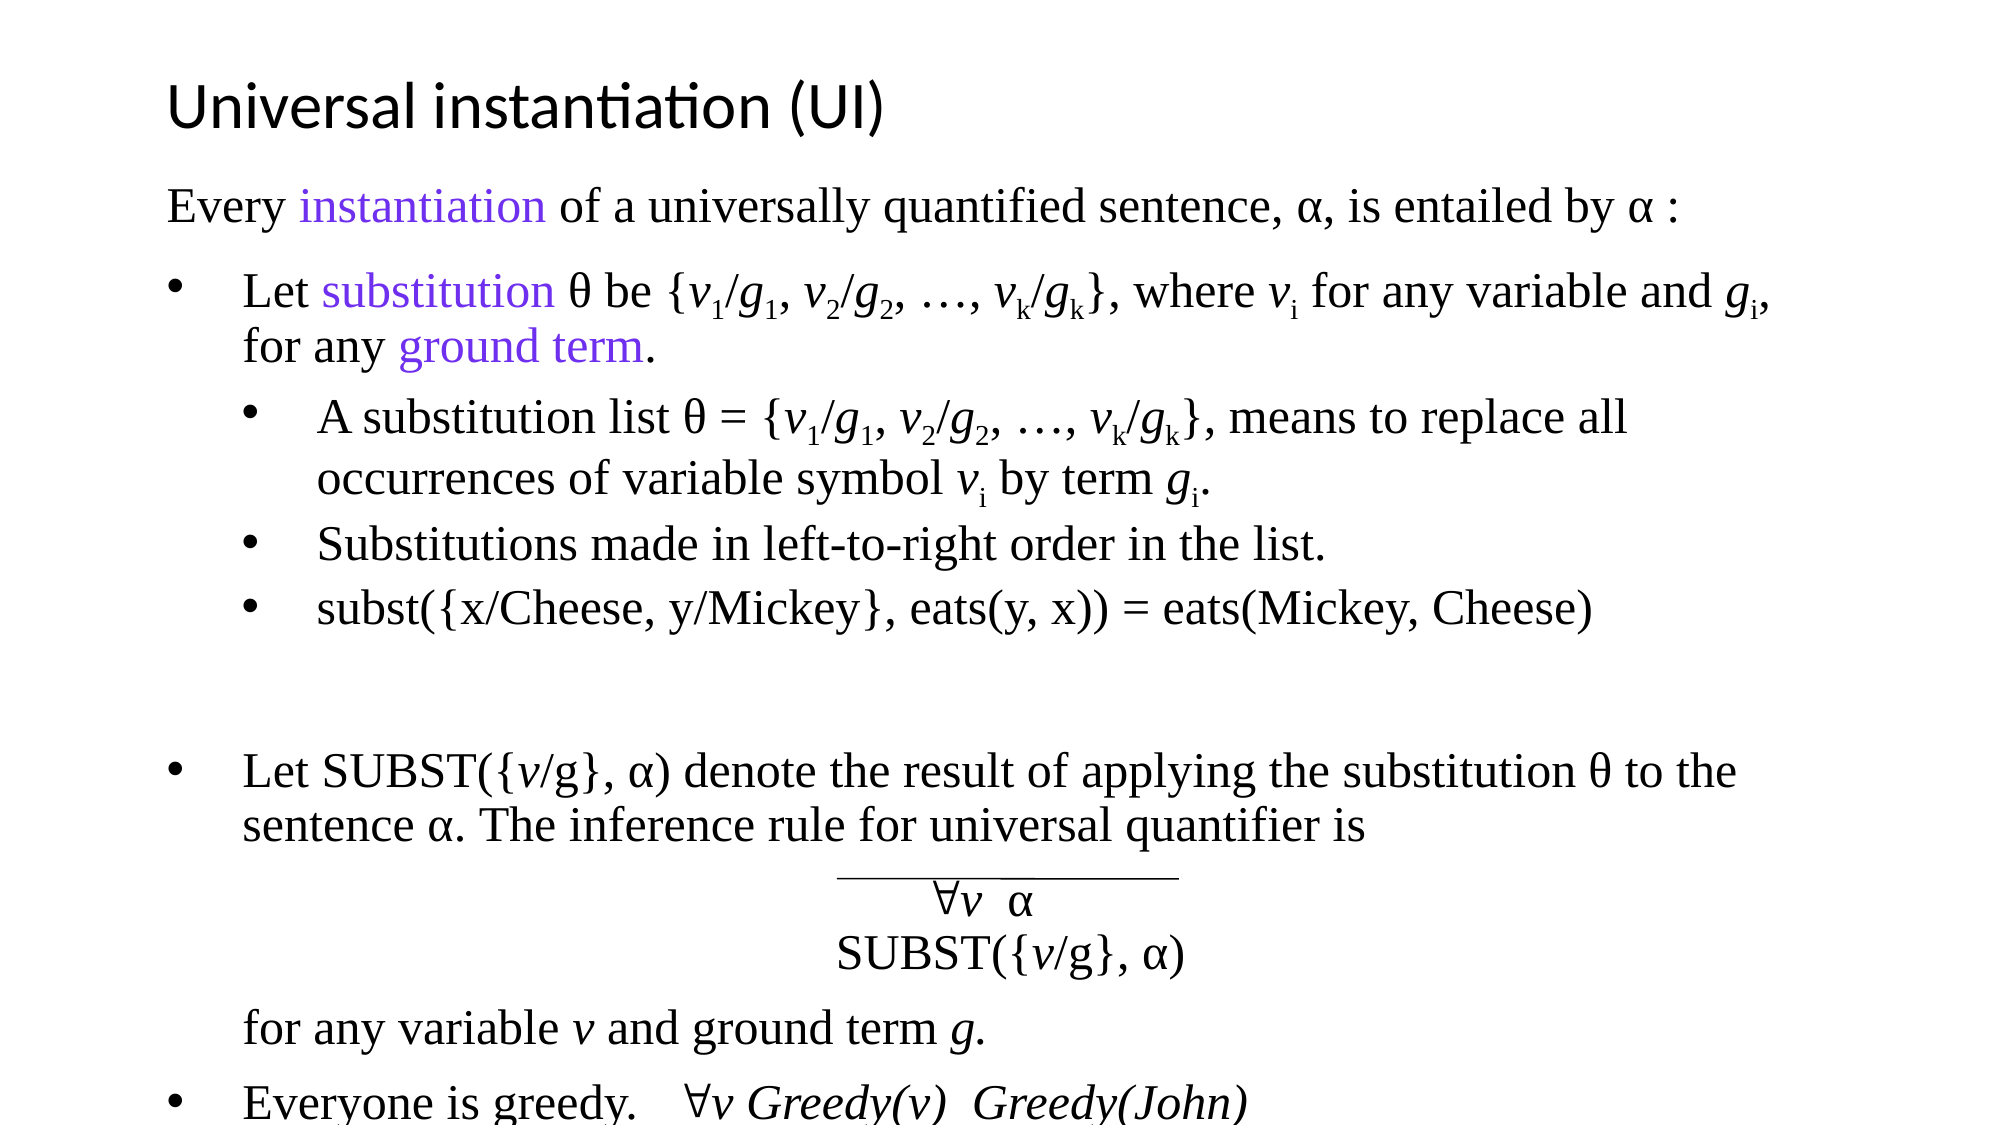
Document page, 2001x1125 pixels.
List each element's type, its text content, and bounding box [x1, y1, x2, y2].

title Universal instantiation (UI) [151, 29, 1504, 184]
